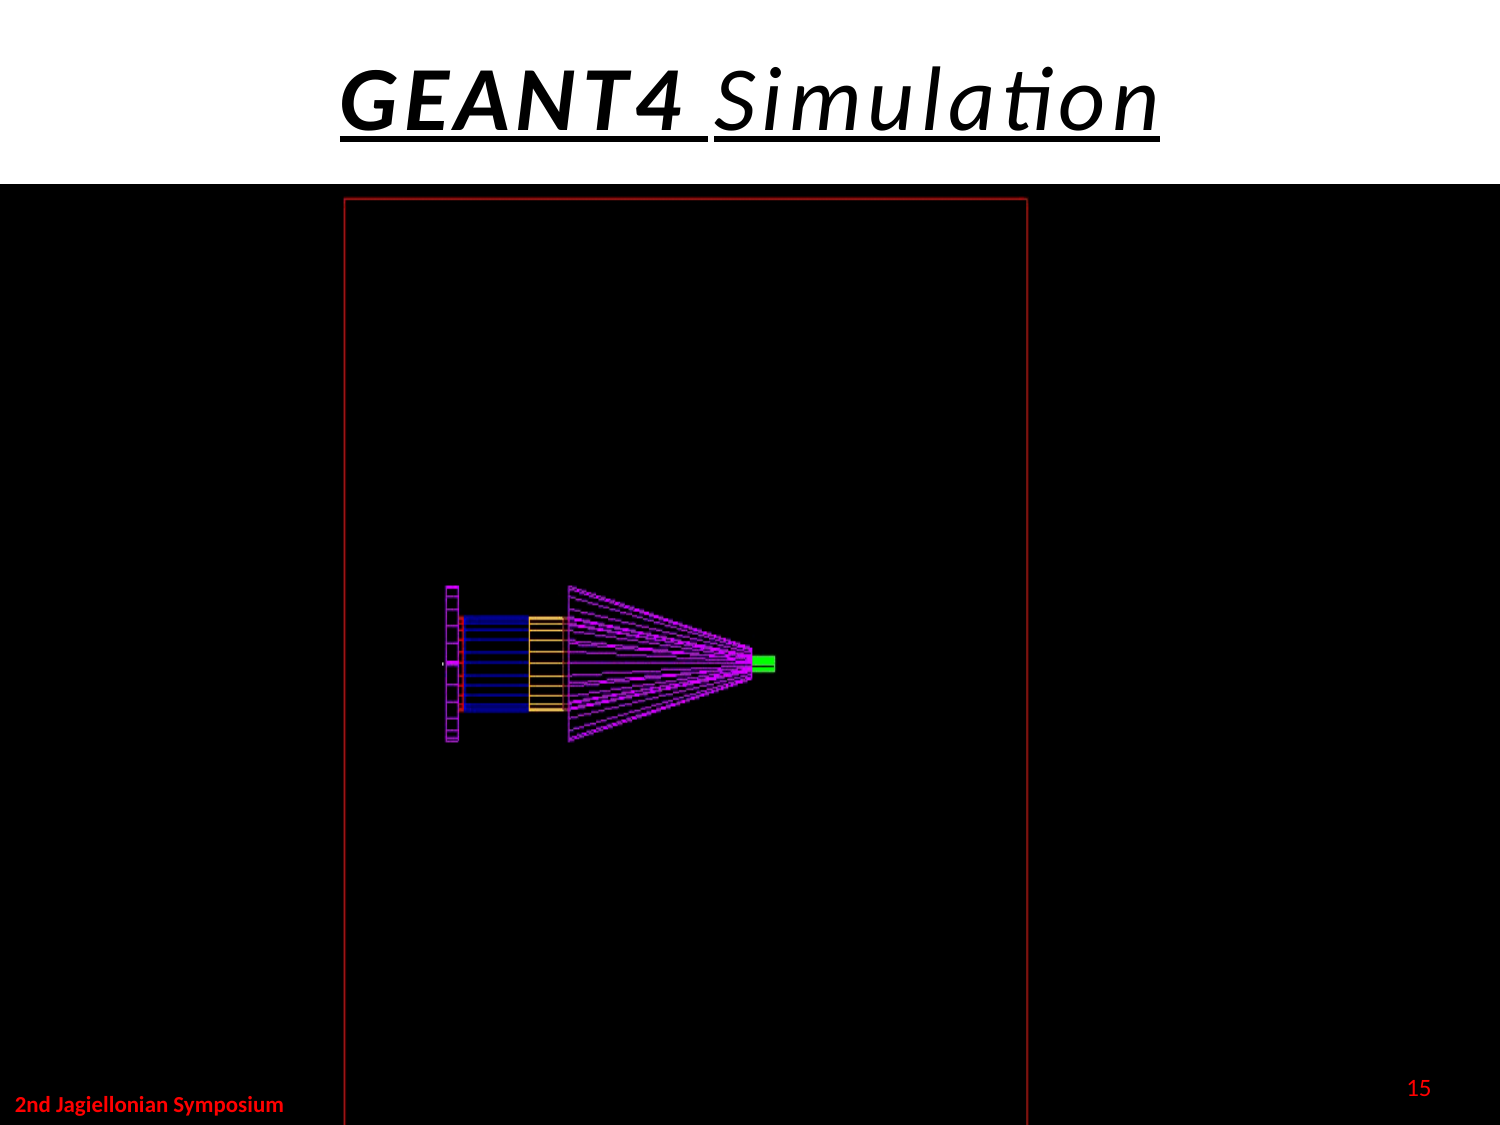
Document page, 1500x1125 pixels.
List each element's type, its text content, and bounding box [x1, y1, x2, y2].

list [0, 183, 1500, 1125]
title GEANT4 Simulation [75, 0, 1425, 182]
